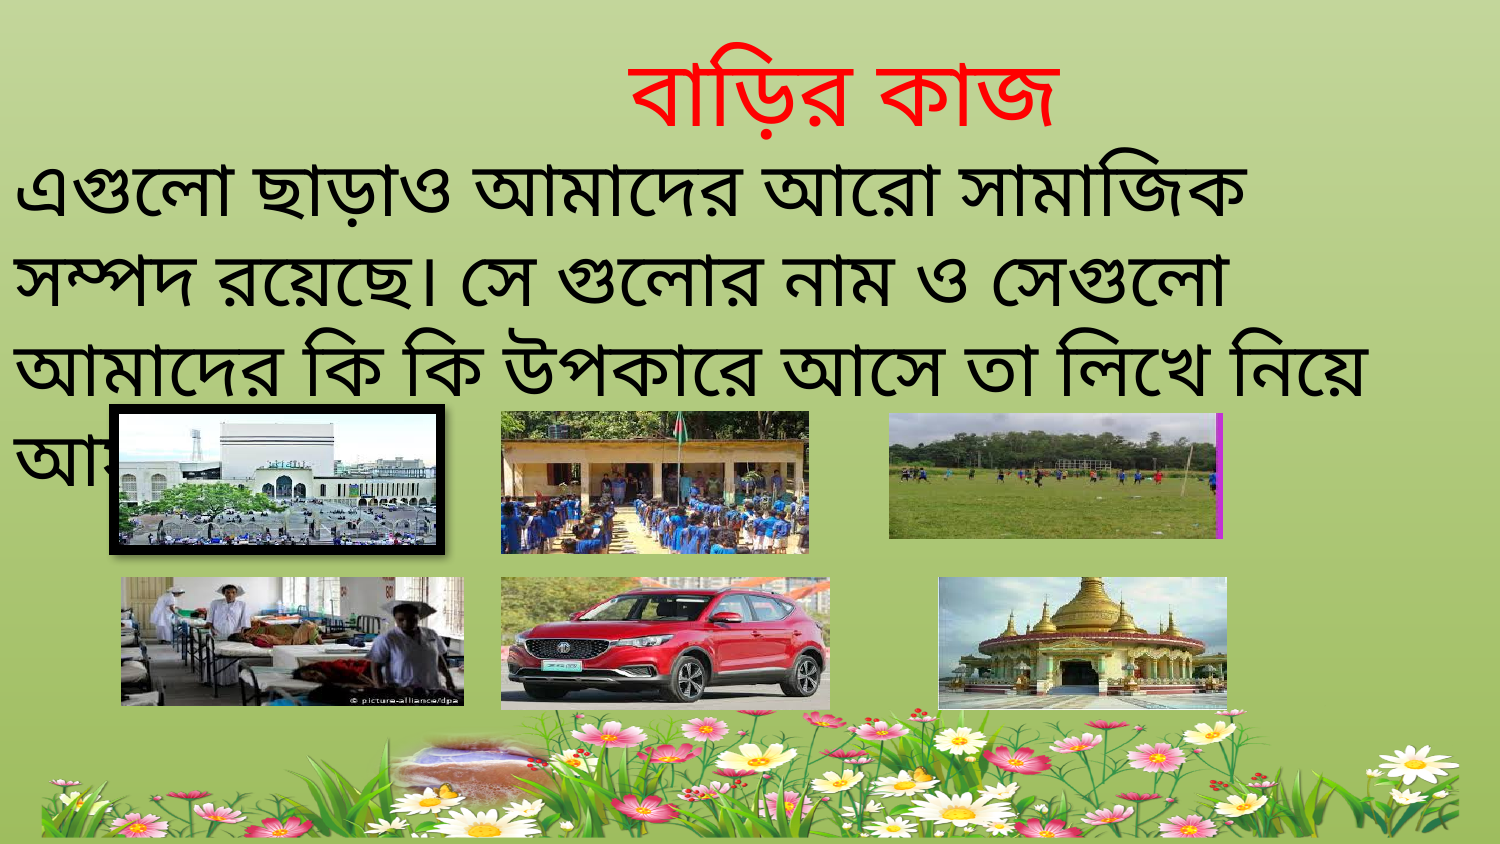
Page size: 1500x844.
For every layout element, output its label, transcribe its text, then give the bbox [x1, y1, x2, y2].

text_box বাড়ির কাজ [615, 27, 1315, 132]
picture [12, 669, 1488, 844]
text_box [0, 134, 1438, 710]
